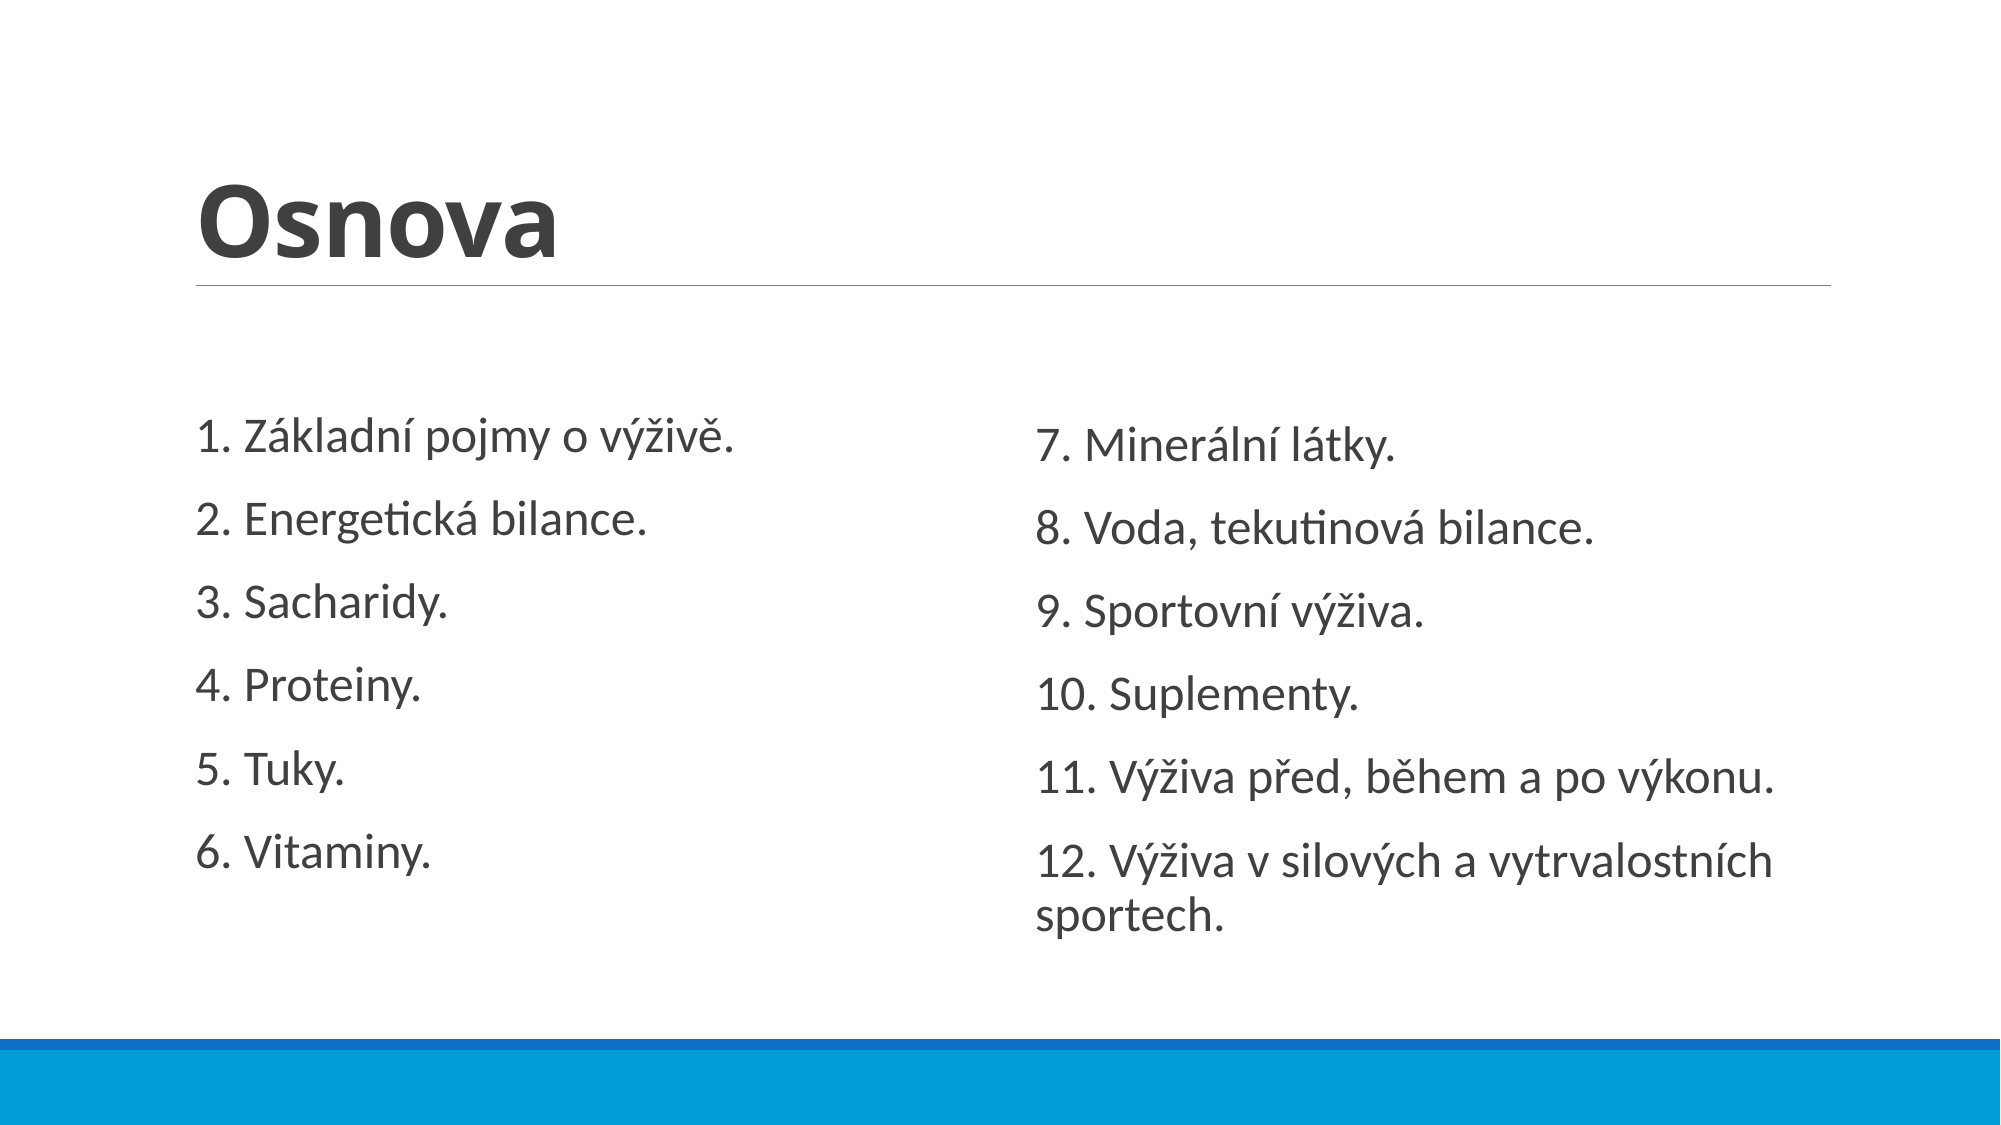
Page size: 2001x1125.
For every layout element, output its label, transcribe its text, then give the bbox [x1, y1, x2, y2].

list 1. Základní pojmy o výživě. 2. Energetická bilance. 3. Sacharidy. 4. Proteiny. 5. Tuky. 6. Vitaminy. [180, 302, 990, 963]
list 7. Minerální látky. 8. Voda, tekutinová bilance. 9. Sportovní výživa. 10. Suplementy. 11. Výživa před, během a po výkonu. 12. Výživa v silových a vytrvalostních sportech. [1020, 302, 1830, 963]
title Osnova [180, 47, 1830, 285]
